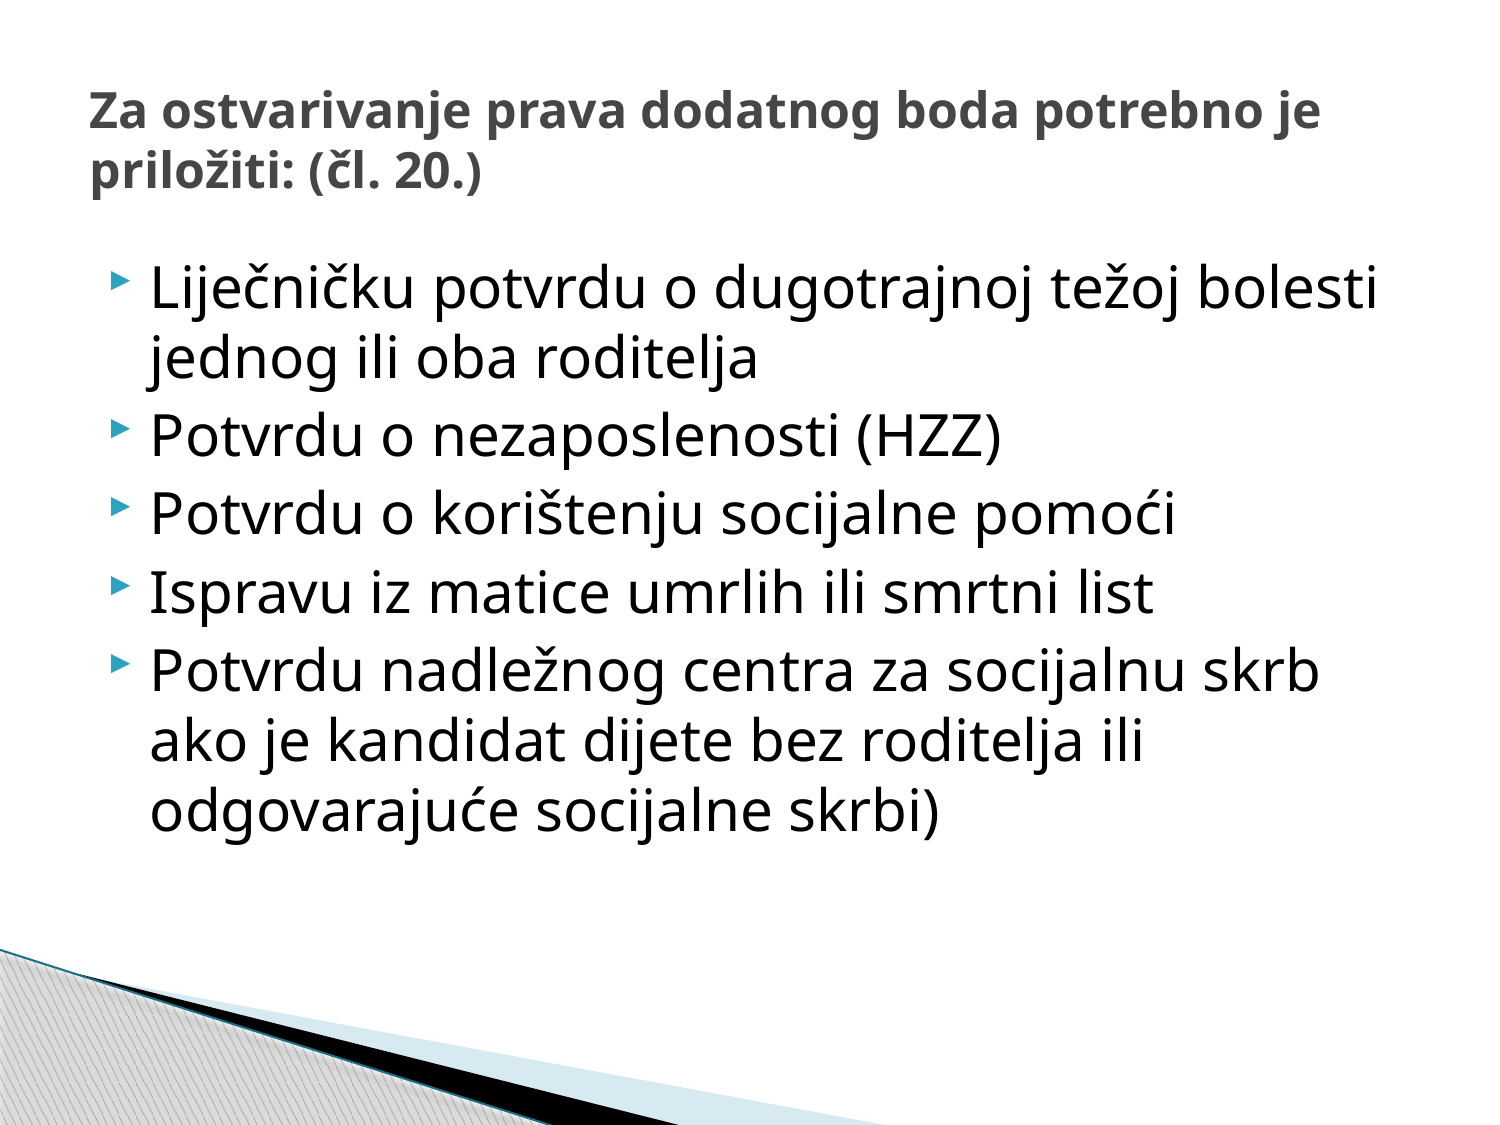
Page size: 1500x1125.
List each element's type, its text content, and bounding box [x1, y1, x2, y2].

list Liječničku potvrdu o dugotrajnoj težoj bolesti jednog ili oba roditelja Potvrdu o nezaposlenosti (HZZ) Potvrdu o korištenju socijalne pomoći Ispravu iz matice umrlih ili smrtni list Potvrdu nadležnog centra za socijalnu skrb ako je kandidat dijete bez roditelja ili odgovarajuće socijalne skrbi) [75, 243, 1425, 986]
title Za ostvarivanje prava dodatnog boda potrebno je priložiti: (čl. 20.) [75, 45, 1425, 233]
